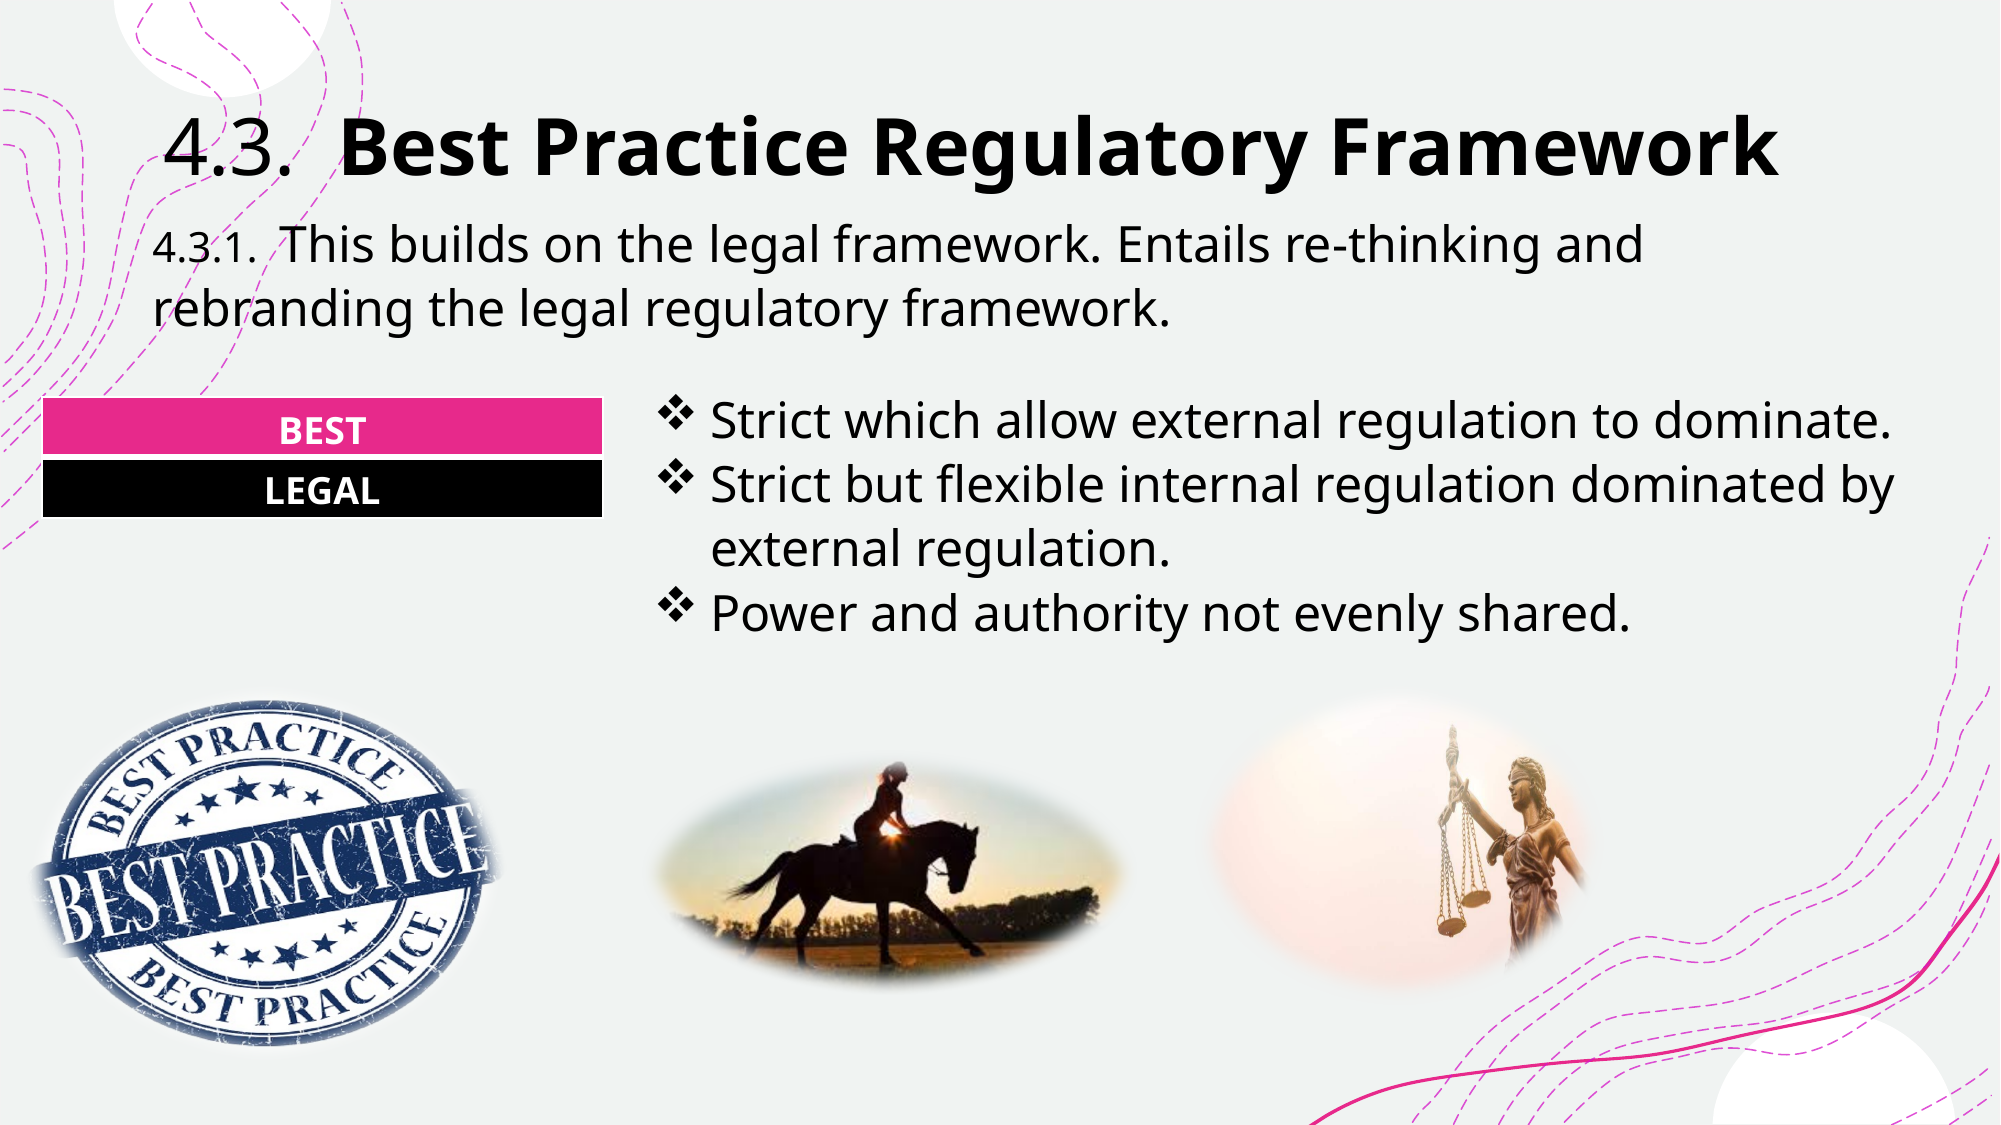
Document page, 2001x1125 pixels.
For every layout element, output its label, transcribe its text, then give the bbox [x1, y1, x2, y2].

picture [638, 749, 1141, 996]
picture [1192, 679, 1606, 1007]
text_box Strict which allow external regulation to dominate. Strict but flexible internal regulation dominated by external regulation. Power and authority not evenly shared. [638, 376, 1985, 719]
table_header BEST [43, 398, 602, 454]
picture [24, 679, 508, 1067]
table_cell LEGAL [43, 460, 602, 517]
list 4.3. Best Practice Regulatory Framework 4.3.1. This builds on the legal framework. Entails re-thinking and rebranding the legal regulatory framework. [137, 82, 1863, 1014]
